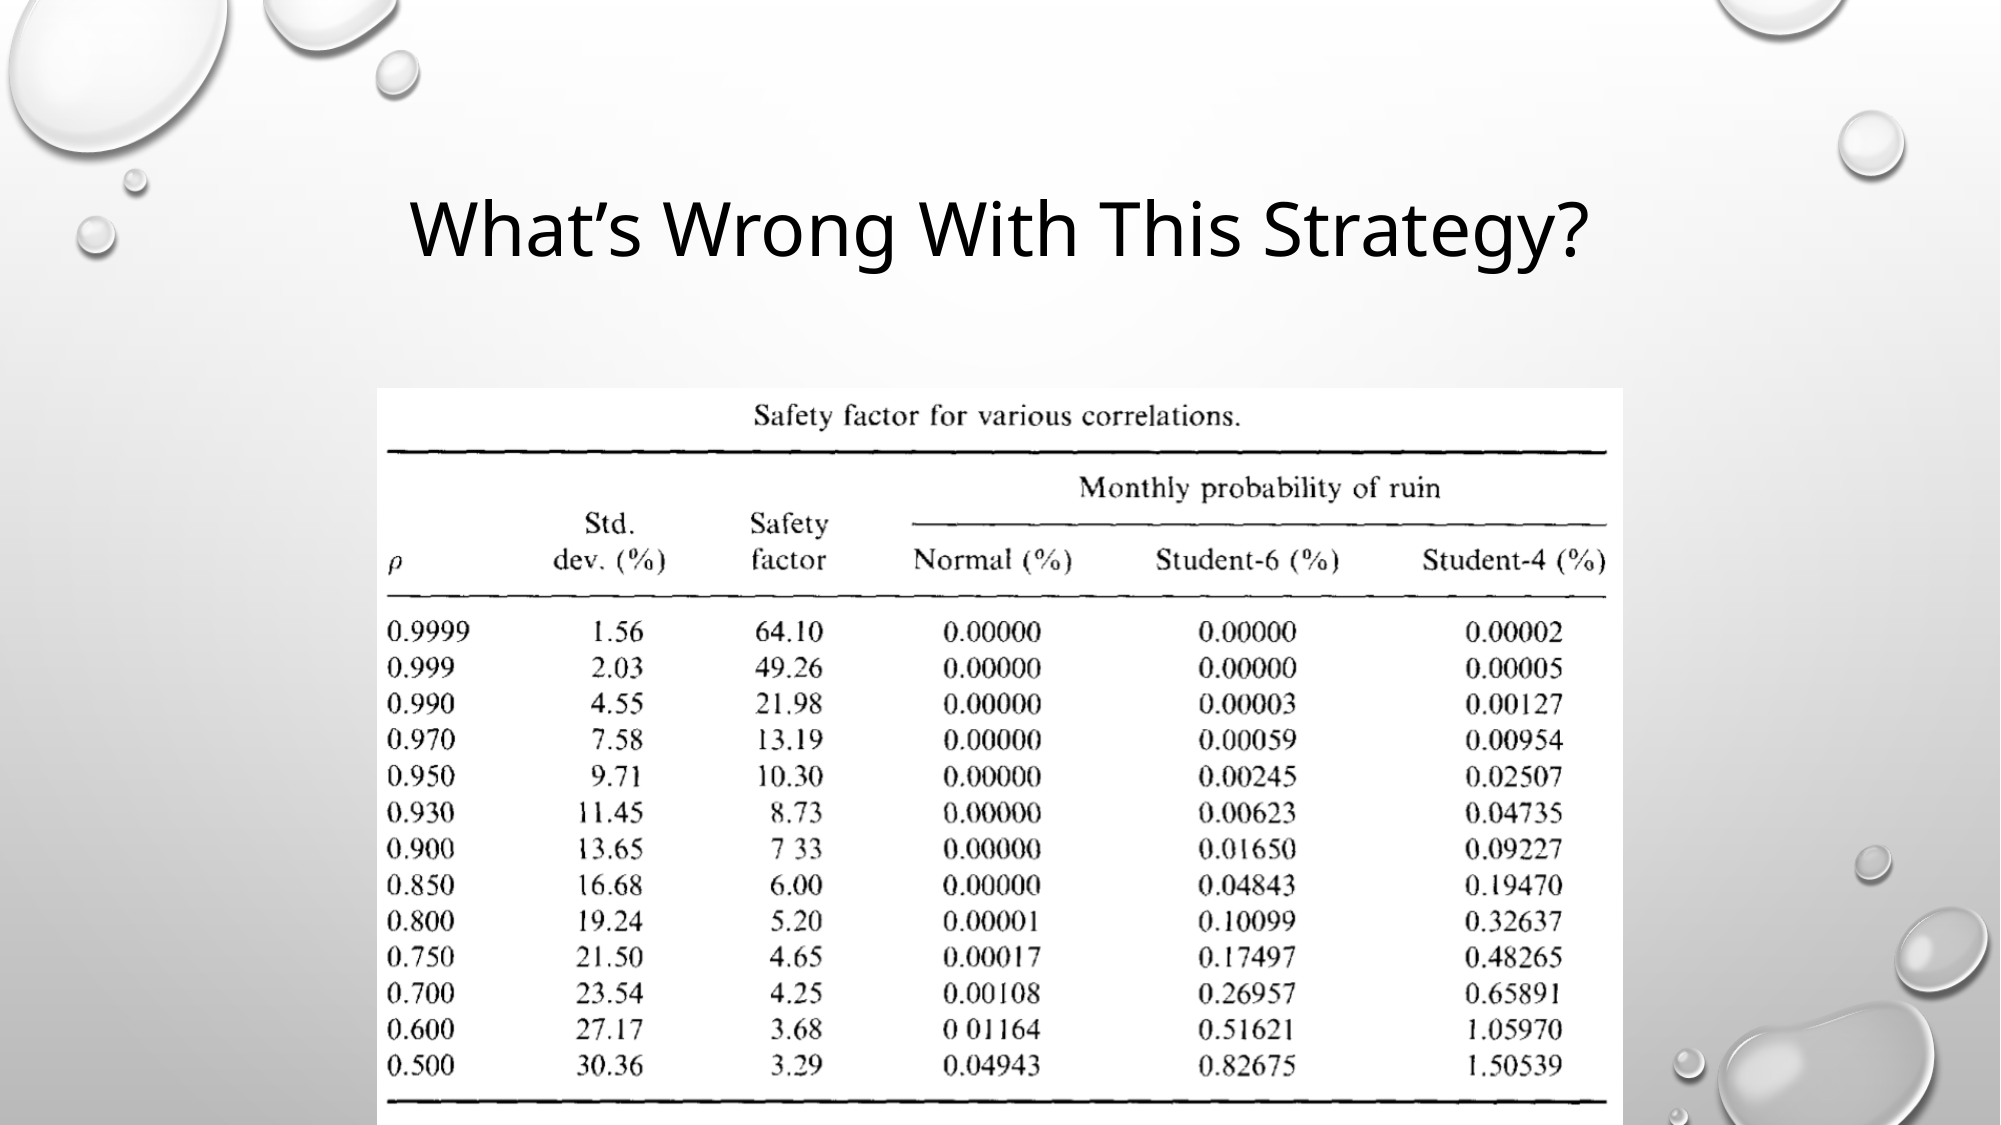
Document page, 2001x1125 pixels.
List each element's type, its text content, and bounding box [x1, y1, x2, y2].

picture [0, 0, 2000, 1125]
title What’s Wrong With This Strategy? [149, 101, 1851, 364]
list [377, 388, 1623, 1125]
